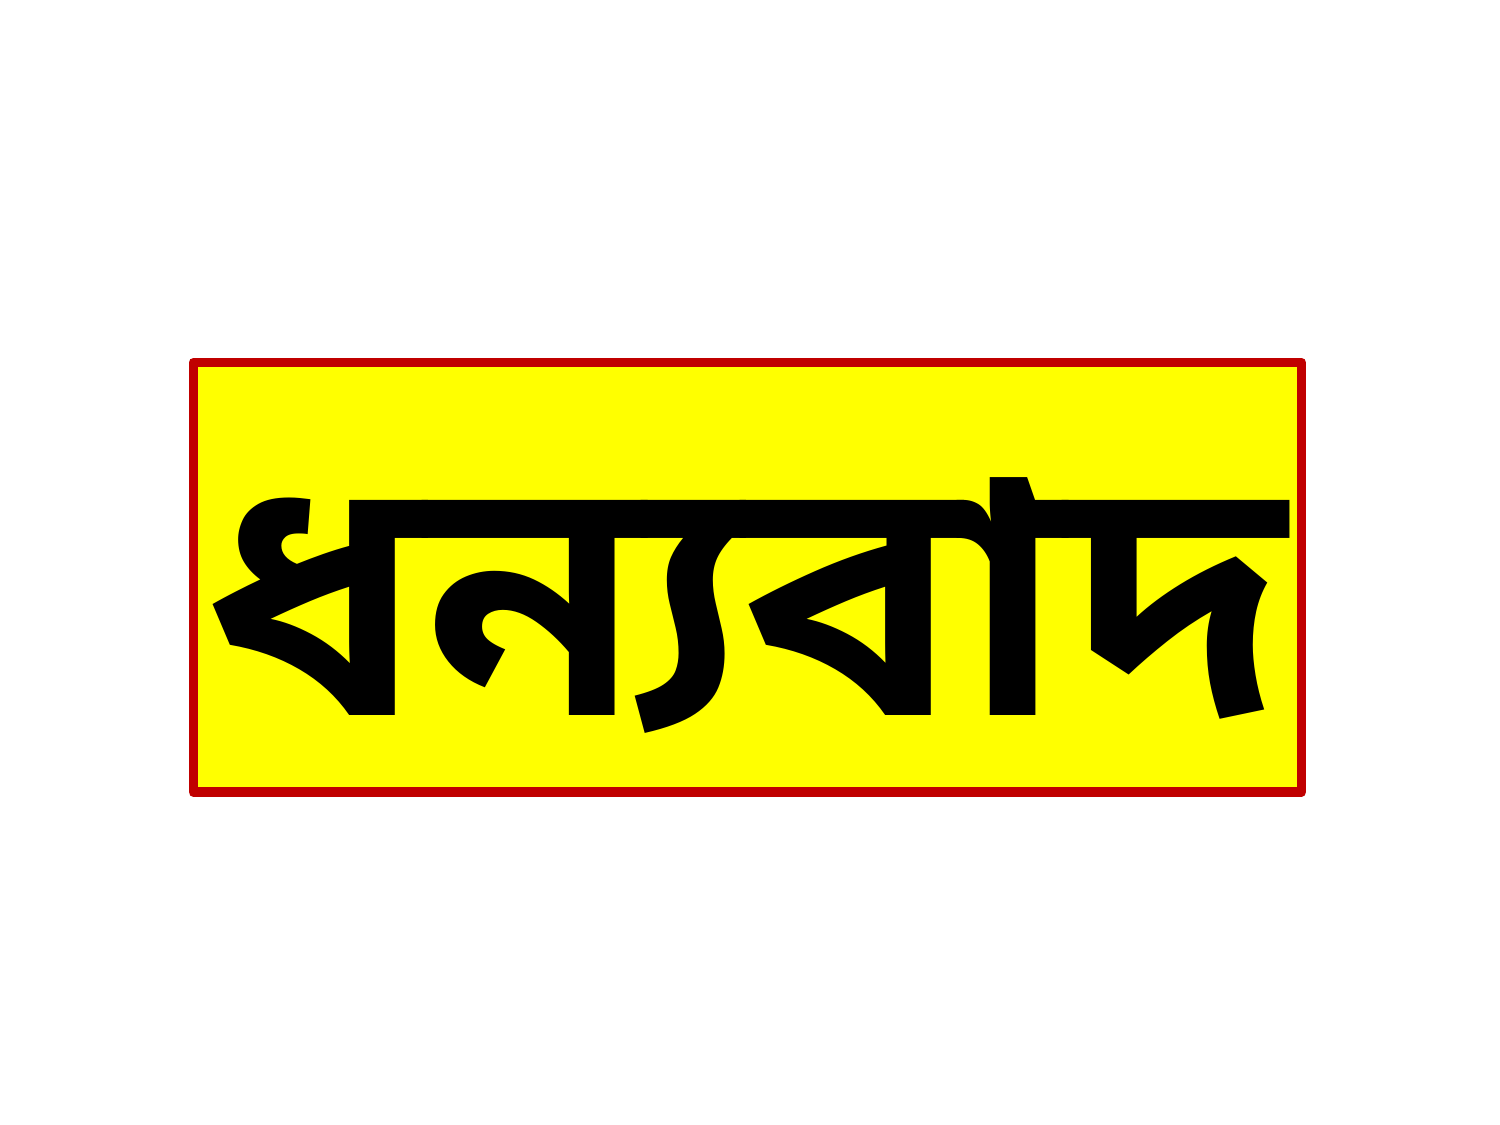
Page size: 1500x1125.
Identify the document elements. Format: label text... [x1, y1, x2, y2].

text_box ধন্যবাদ [193, 362, 1302, 793]
